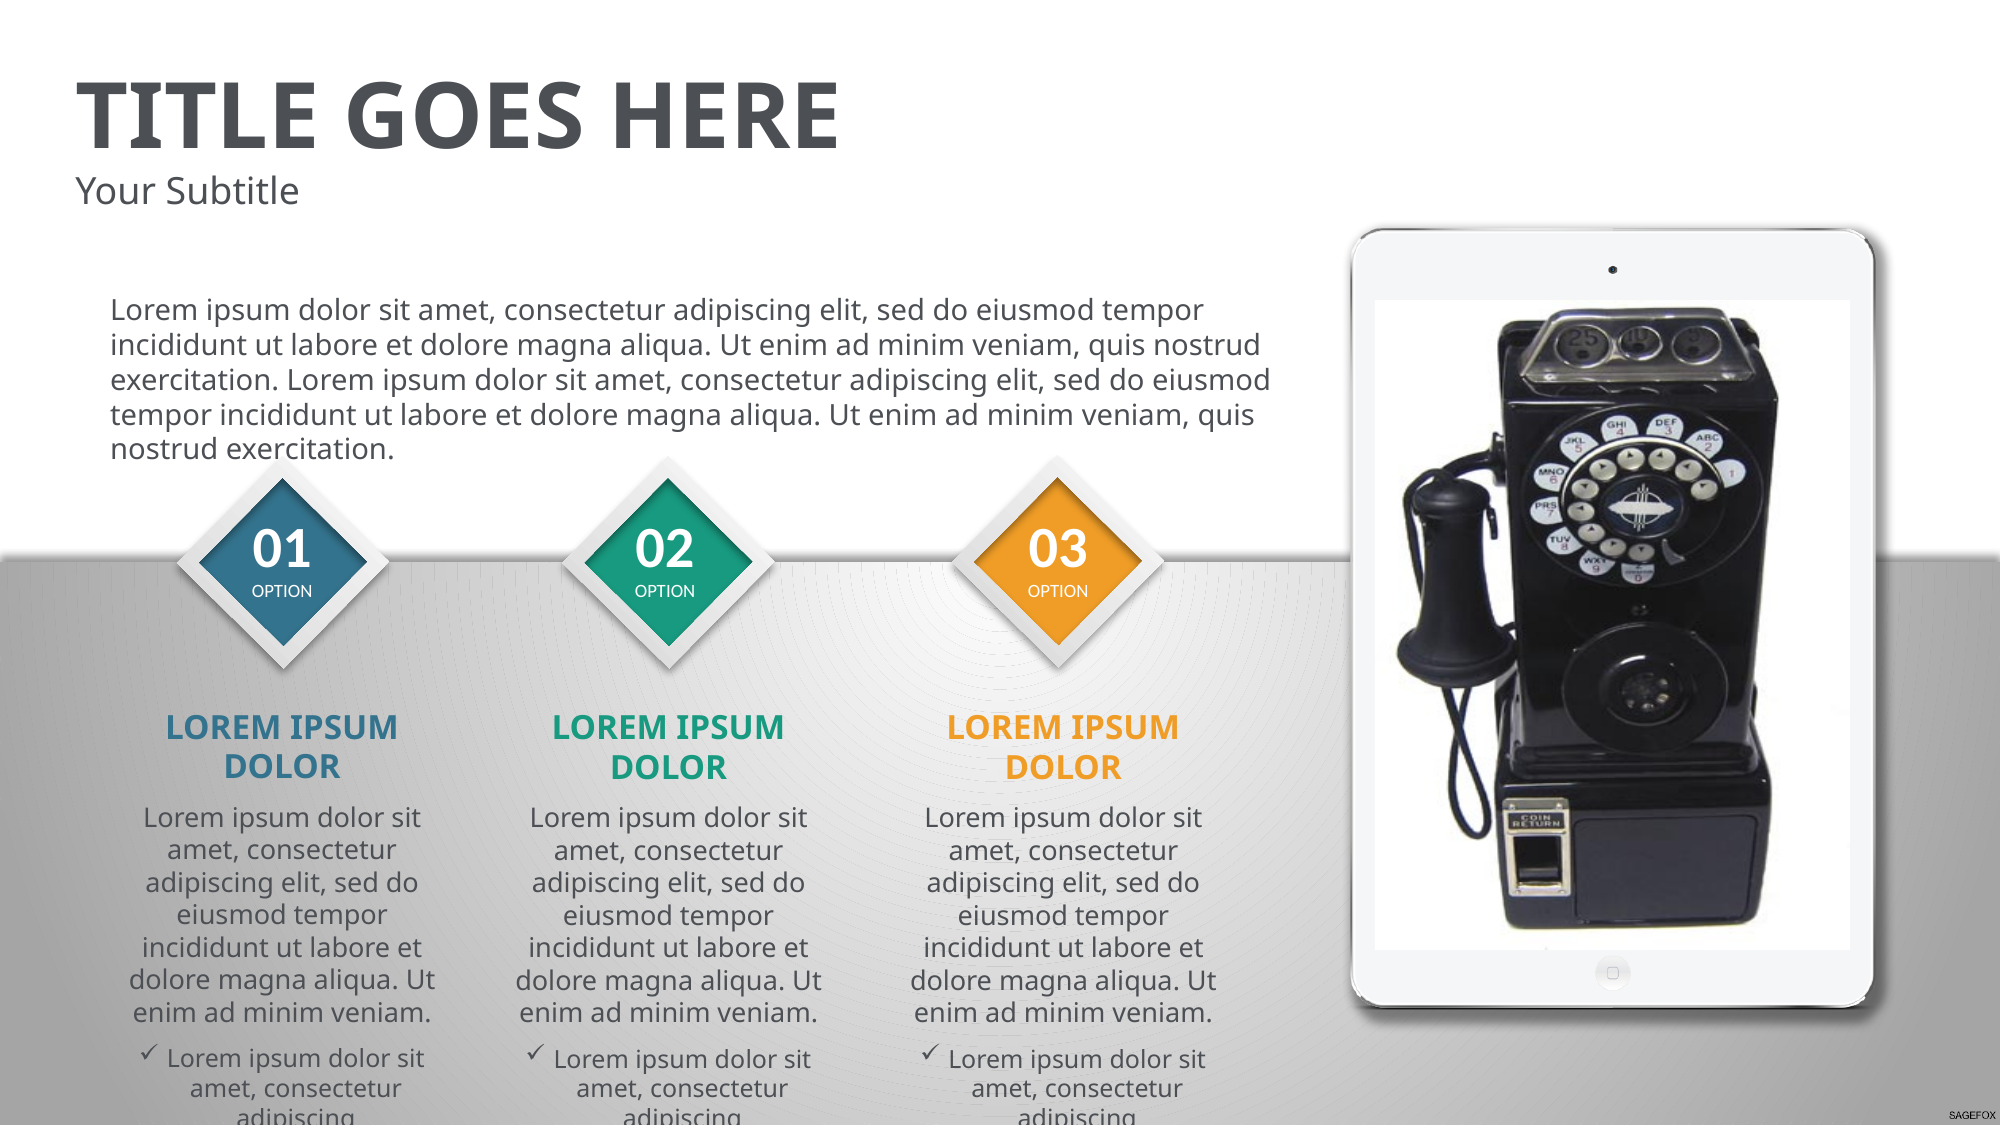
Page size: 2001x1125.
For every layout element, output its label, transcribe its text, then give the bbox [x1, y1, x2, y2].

picture [1287, 199, 1938, 1040]
text_box [0, 561, 2000, 1125]
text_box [207, 487, 358, 638]
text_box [982, 486, 1133, 637]
text_box Lorem ipsum dolor sit amet, consectetur adipiscing elit, sed do eiusmod tempor incididunt ut labore et dolore magna aliqua. Ut enim ad minim veniam, quis nostrud exercitation. Lorem ipsum dolor sit amet, consectetur adipiscing elit, sed do eiusmod tempor incididunt ut labore et dolore magna aliqua. Ut enim ad minim veniam, quis nostrud exercitation. [95, 283, 1287, 474]
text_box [593, 487, 744, 638]
text_box LOREM IPSUM DOLOR Lorem ipsum dolor sit amet, consectetur adipiscing elit, sed do eiusmod tempor incididunt ut labore et dolore magna aliqua. Ut enim ad minim veniam. Lorem ipsum dolor sit amet, consectetur adipiscing [481, 698, 856, 1125]
picture [1924, 1102, 2000, 1123]
text_box TITLE GOES HERE Your Subtitle [60, 49, 1036, 220]
text_box LOREM IPSUM DOLOR Lorem ipsum dolor sit amet, consectetur adipiscing elit, sed do eiusmod tempor incididunt ut labore et dolore magna aliqua. Ut enim ad minim veniam. Lorem ipsum dolor sit amet, consectetur adipiscing [876, 698, 1250, 1125]
text_box LOREM IPSUM DOLOR Lorem ipsum dolor sit amet, consectetur adipiscing elit, sed do eiusmod tempor incididunt ut labore et dolore magna aliqua. Ut enim ad minim veniam. Lorem ipsum dolor sit amet, consectetur adipiscing [95, 698, 469, 1125]
